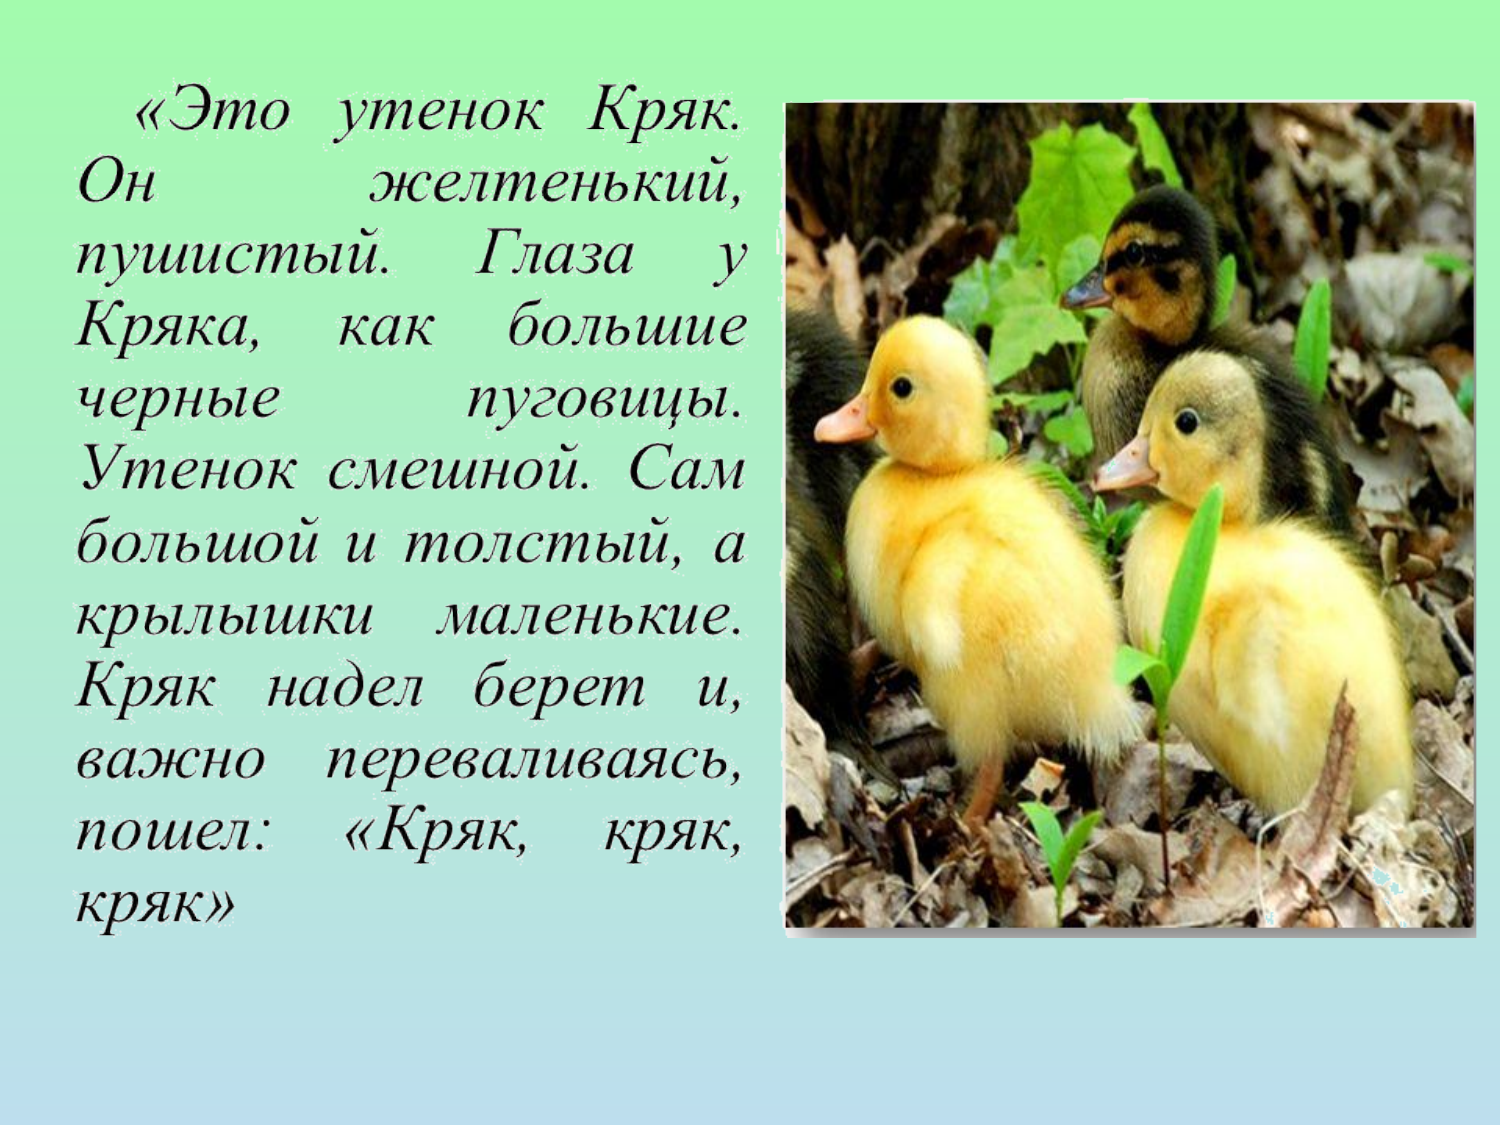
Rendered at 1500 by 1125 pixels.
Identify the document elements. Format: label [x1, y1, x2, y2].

picture [23, 70, 1477, 938]
